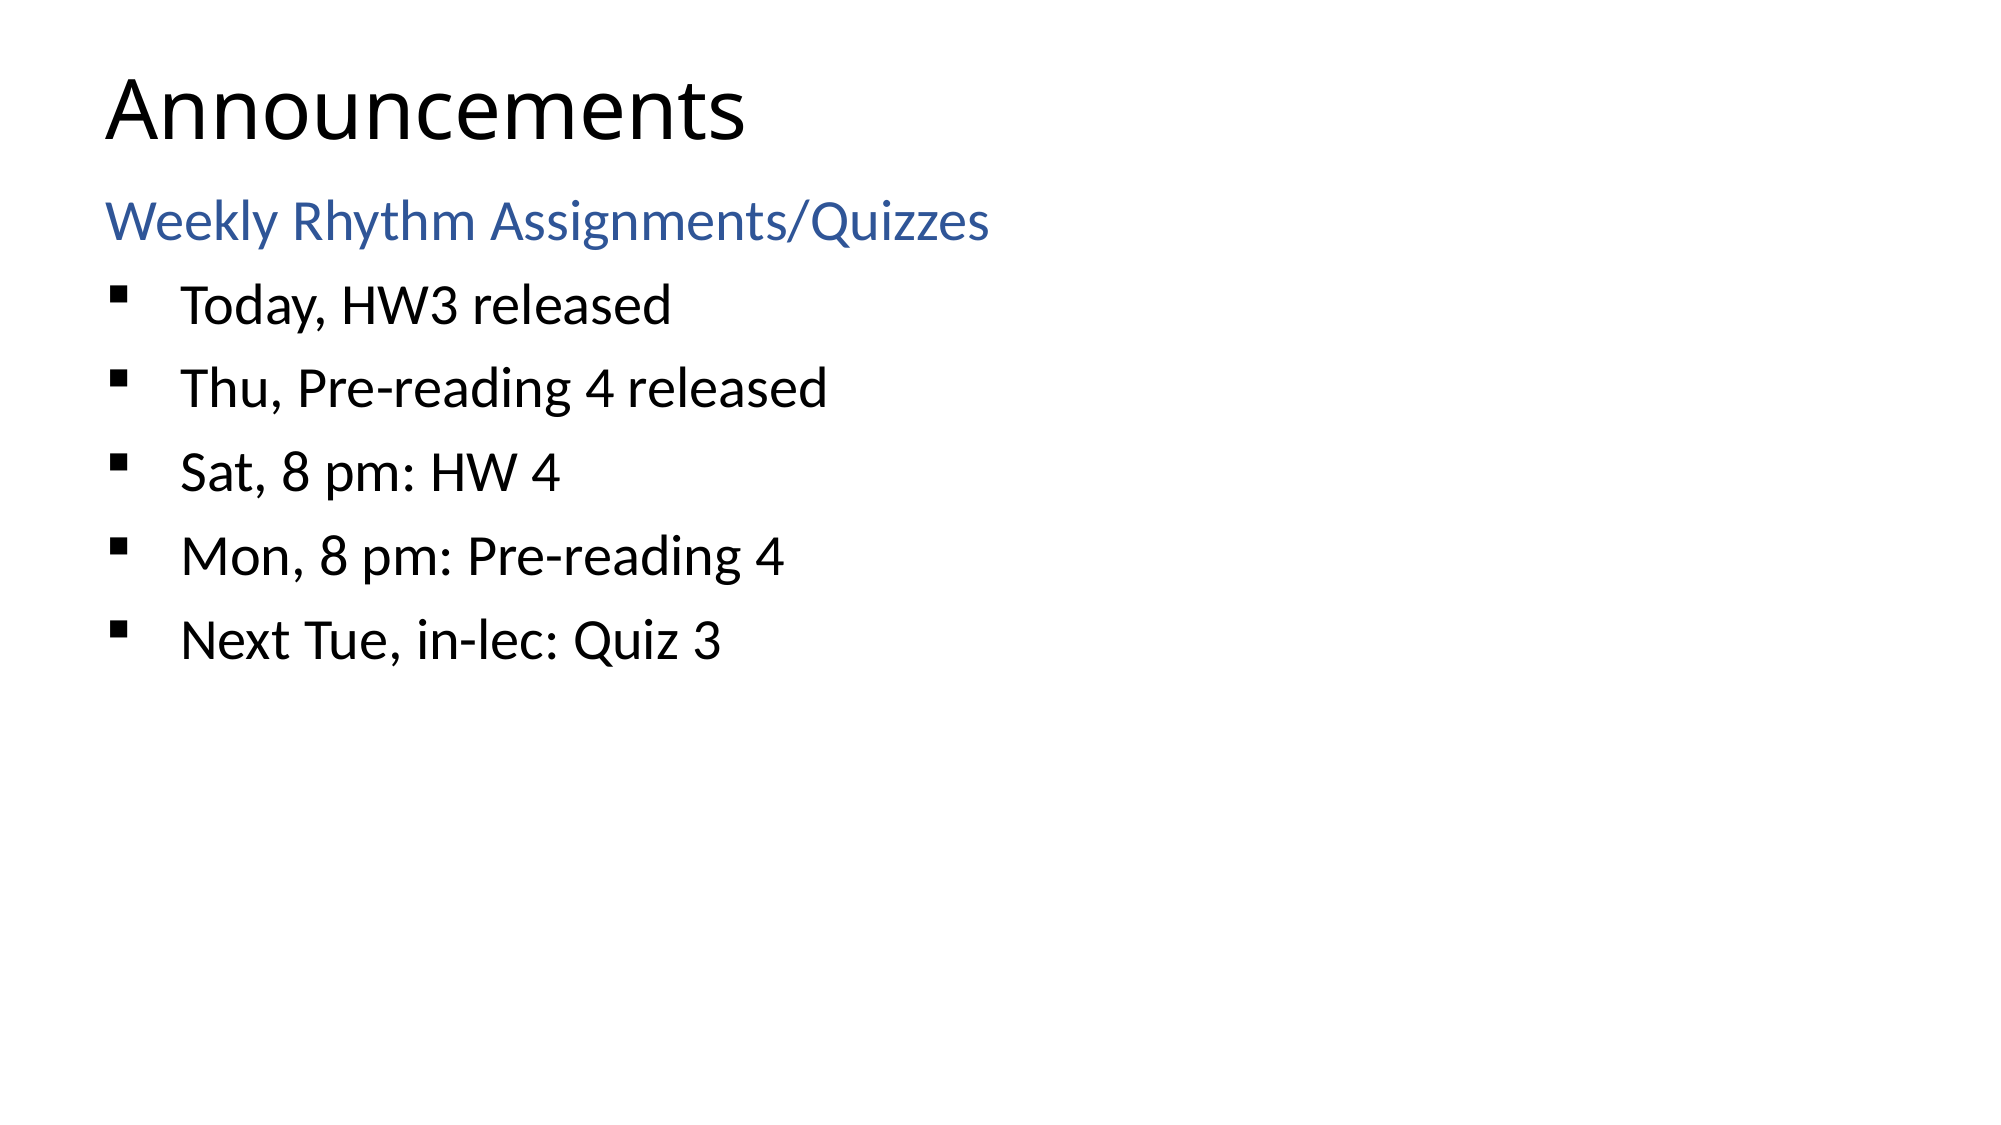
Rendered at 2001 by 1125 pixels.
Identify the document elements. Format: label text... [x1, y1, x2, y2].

title Announcements [90, 60, 1816, 164]
list Weekly Rhythm Assignments/Quizzes Today, HW3 released Thu, Pre-reading 4 released Sat, 8 pm: HW 4 Mon, 8 pm: Pre-reading 4 Next Tue, in-lec: Quiz 3 [90, 182, 1816, 1042]
